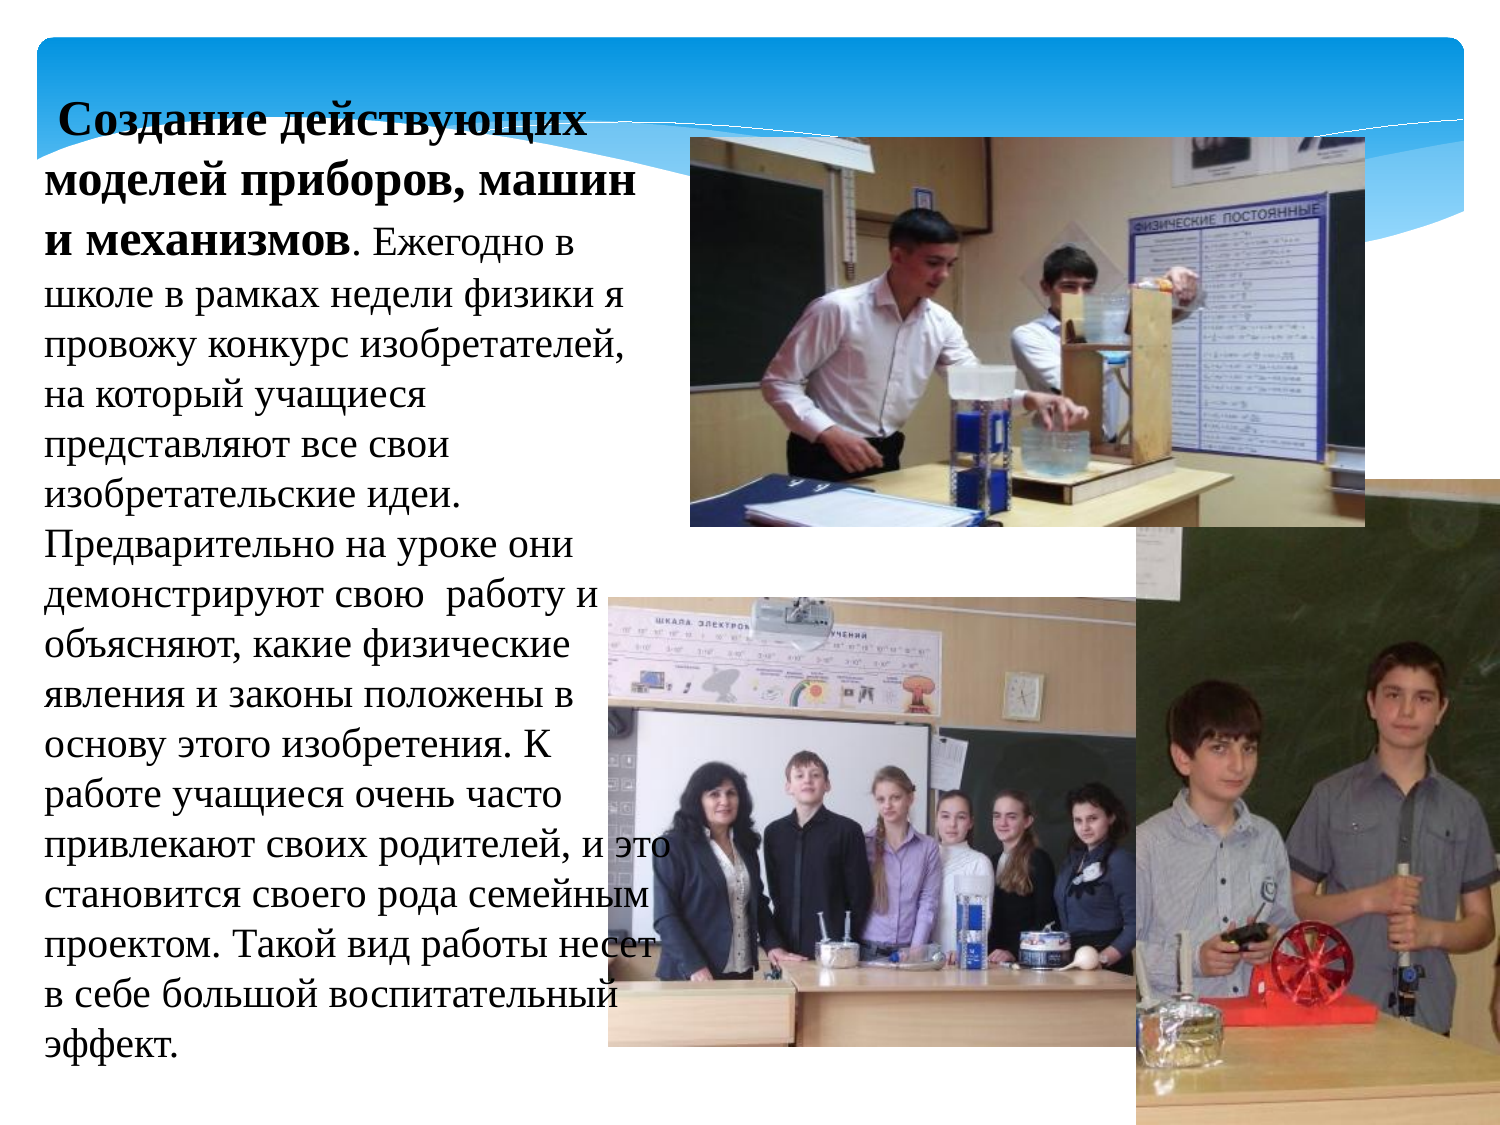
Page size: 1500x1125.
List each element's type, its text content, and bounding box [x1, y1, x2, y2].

picture [608, 136, 1500, 1125]
text_box Создание действующих моделей приборов, машин и механизмов. Ежегодно в школе в рамках недели физики я провожу конкурс изобретателей, на который учащиеся представляют все свои изобретательские идеи. Предварительно на уроке они демонстрируют свою работу и объясняют, какие физические явления и законы положены в основу этого изобретения. К работе учащиеся очень часто привлекают своих родителей, и это становится своего рода семейным проектом. Такой вид работы несет в себе большой воспитательный эффект. [29, 78, 691, 1074]
